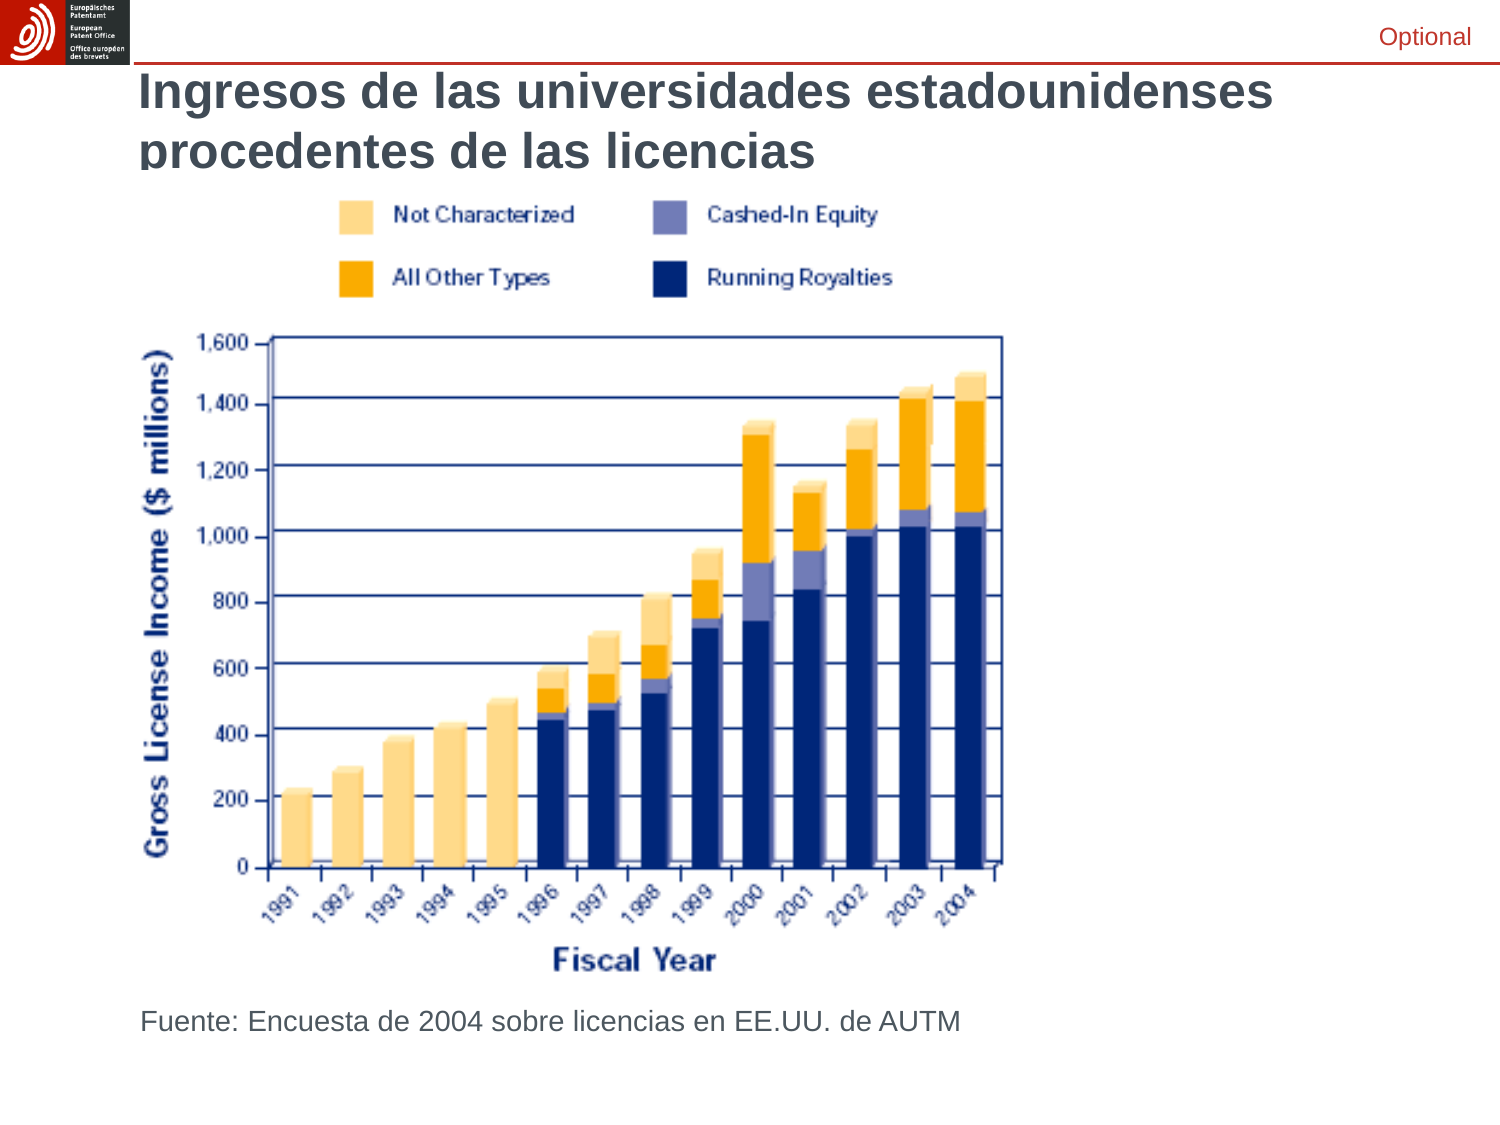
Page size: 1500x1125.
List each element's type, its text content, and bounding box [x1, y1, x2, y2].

text_box Fuente: Encuesta de 2004 sobre licencias en EE.UU. de AUTM [125, 1004, 978, 1045]
picture [0, 0, 130, 65]
text_box Optional [1363, 13, 1500, 58]
picture [105, 170, 1040, 996]
title Ingresos de las universidades estadounidenses procedentes de las licencias [123, 66, 1386, 172]
